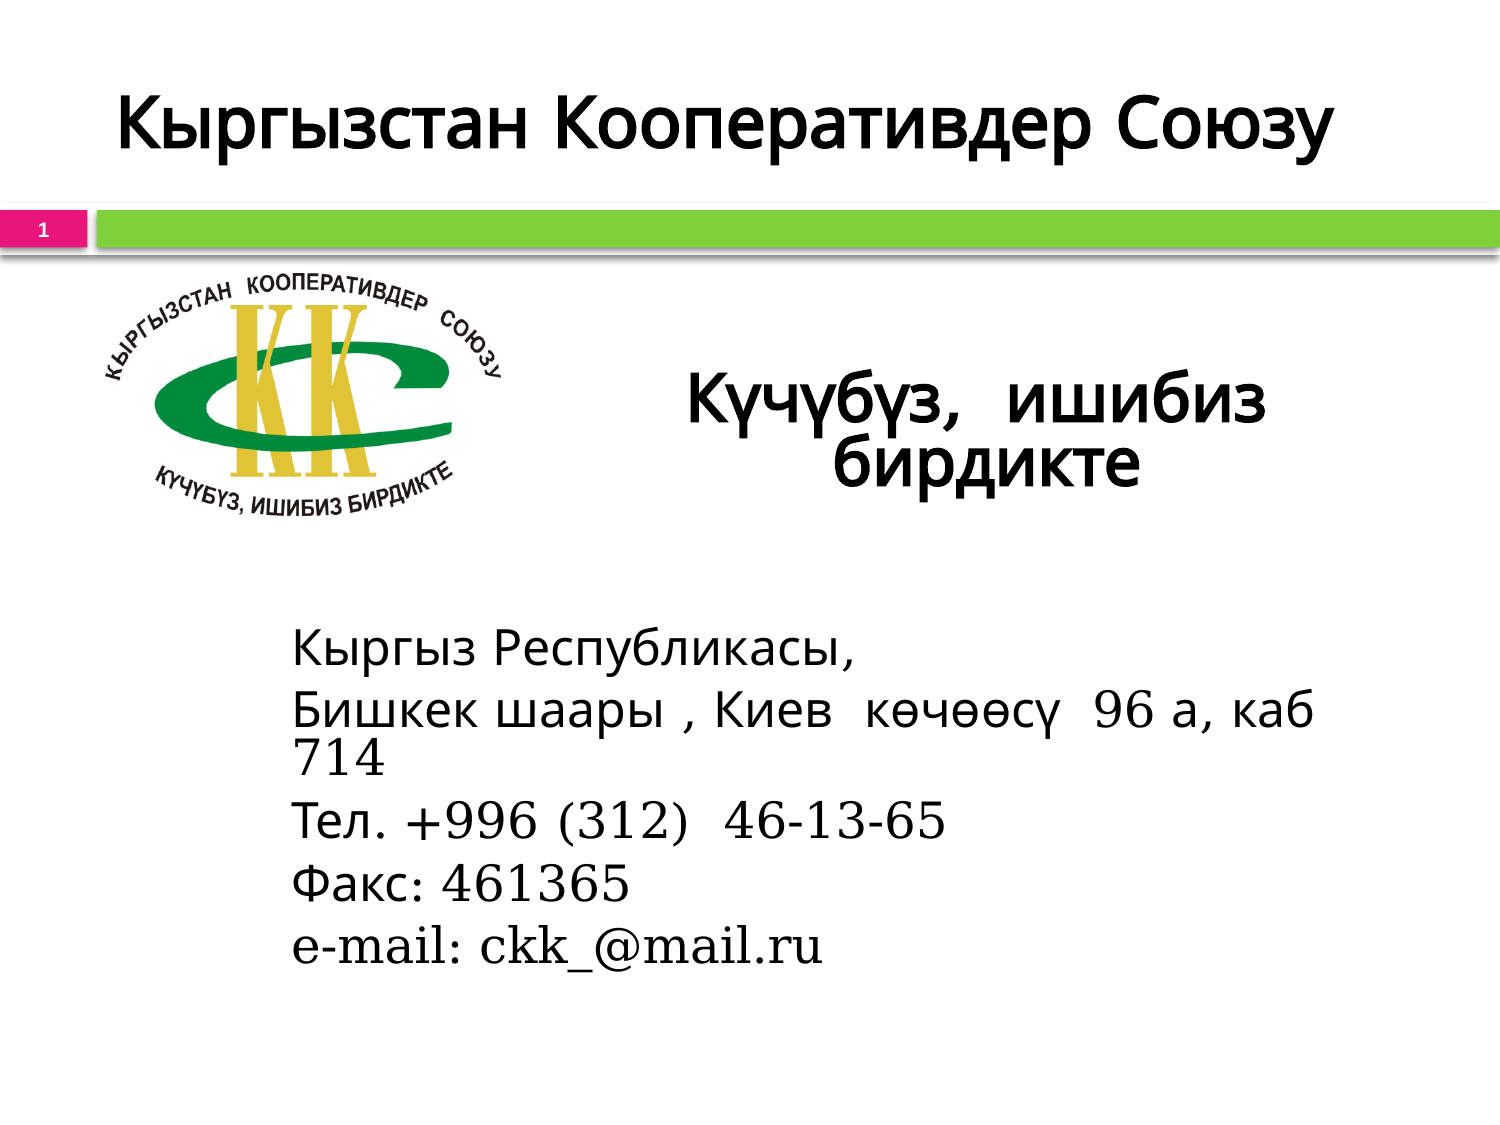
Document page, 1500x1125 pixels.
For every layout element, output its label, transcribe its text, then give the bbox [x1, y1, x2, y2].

list Кыргыз Республикасы, Бишкек шаары , Киев көчөөсү 96 а, каб 714 Тел. +996 (312) 46-13-65 Факс: 461365 e-mail: ckk_@mail.ru [100, 262, 1438, 1000]
text_box Күчүбүз, ишибиз бирдикте [538, 269, 1436, 506]
title Кыргызстан Кооперативдер Союзу [100, 37, 1438, 200]
slide_number 1 [0, 208, 88, 249]
picture [105, 273, 502, 516]
